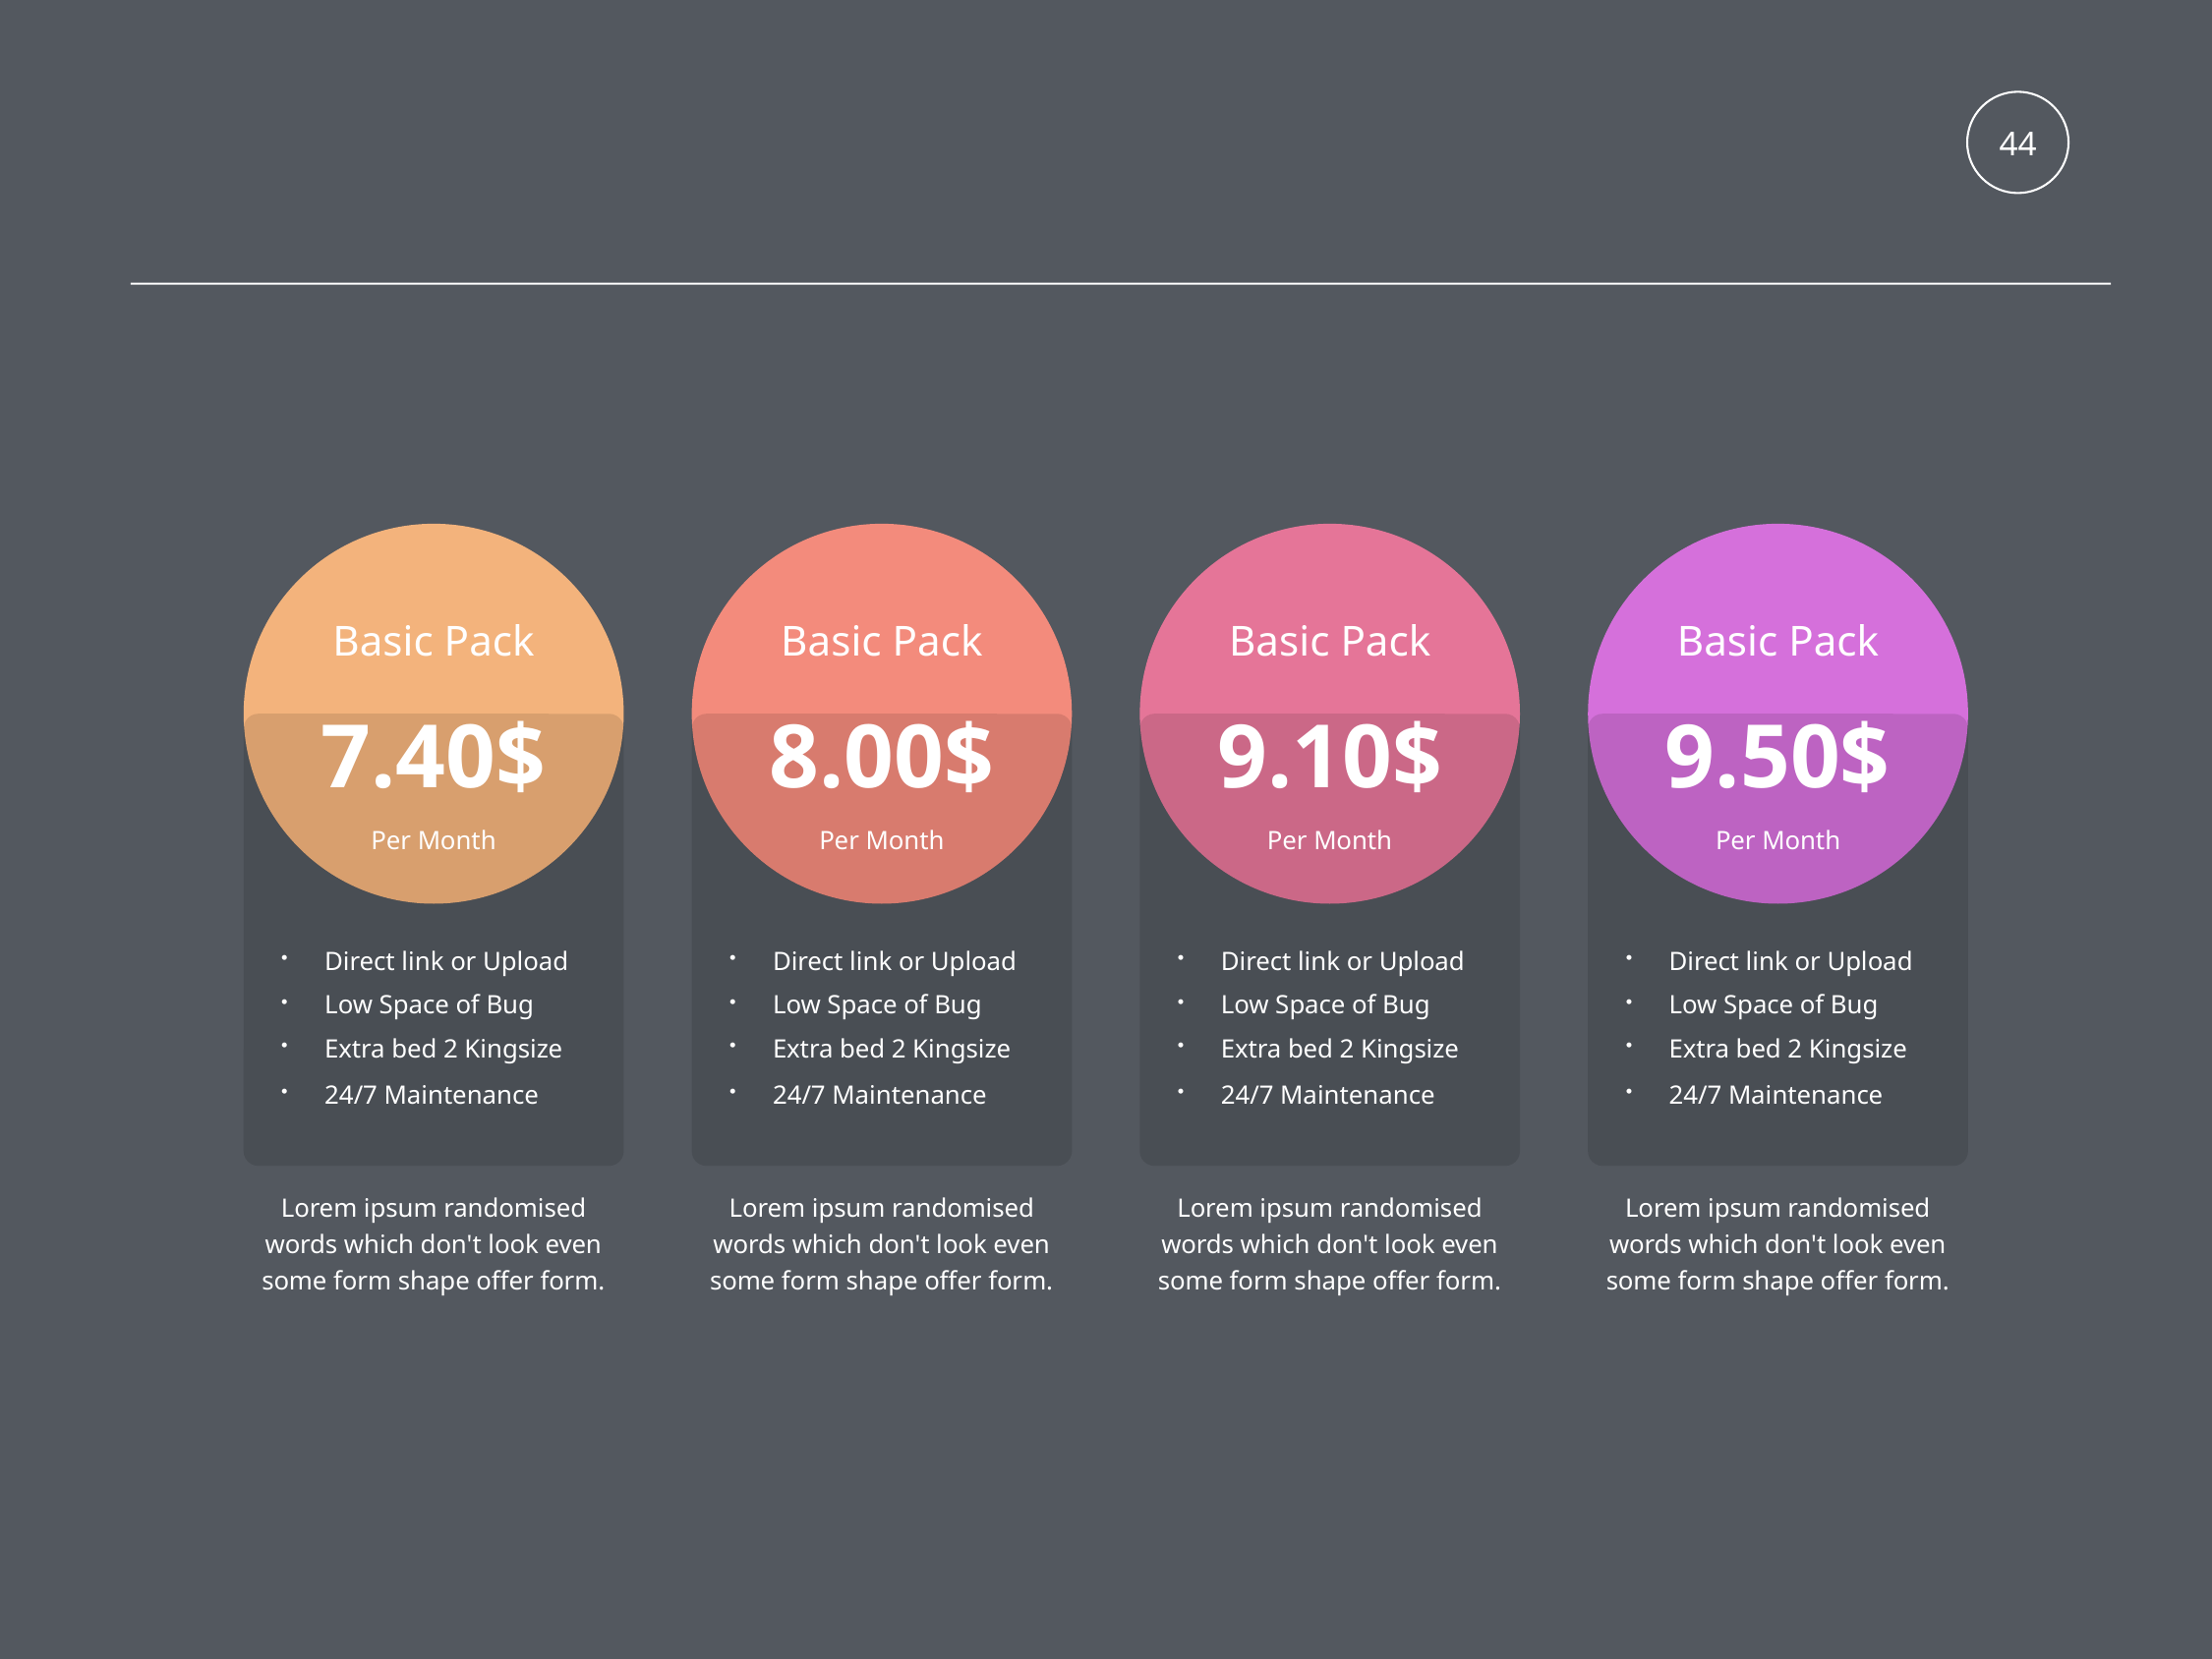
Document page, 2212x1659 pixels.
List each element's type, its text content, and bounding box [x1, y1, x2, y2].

slide_number 44 [1965, 86, 2070, 196]
text_box 9.10$ [1177, 703, 1483, 817]
text_box 8.00$ [729, 703, 1034, 817]
text_box 9.50$ [1625, 703, 1931, 817]
text_box Extra bed 2 Kingsize [281, 1023, 587, 1067]
text_box Low Space of Bug [1177, 980, 1483, 1023]
text_box [243, 523, 624, 724]
text_box [1588, 714, 1968, 1167]
text_box Direct link or Upload [1625, 935, 1931, 980]
text_box [1588, 523, 1968, 723]
text_box Low Space of Bug [281, 980, 587, 1023]
text_box [243, 714, 624, 1167]
text_box Per Month [356, 815, 512, 859]
text_box Lorem ipsum randomised words which don't look even some form shape offer form. [691, 1185, 1073, 1321]
text_box 7.40$ [281, 703, 587, 817]
text_box Low Space of Bug [729, 980, 1035, 1023]
text_box Per Month [1252, 815, 1408, 859]
text_box Lorem ipsum randomised words which don't look even some form shape offer form. [243, 1185, 624, 1321]
text_box Basic Pack [1190, 606, 1471, 679]
text_box Low Space of Bug [1625, 980, 1931, 1023]
text_box [691, 714, 1073, 1167]
text_box 24/7 Maintenance [281, 1068, 587, 1114]
text_box [1139, 523, 1521, 724]
text_box 24/7 Maintenance [1625, 1068, 1931, 1114]
text_box Direct link or Upload [281, 935, 587, 980]
text_box 24/7 Maintenance [729, 1068, 1035, 1114]
text_box 24/7 Maintenance [1177, 1068, 1483, 1114]
text_box Lorem ipsum randomised words which don't look even some form shape offer form. [1588, 1185, 1968, 1321]
text_box Basic Pack [1638, 606, 1918, 679]
text_box Direct link or Upload [729, 935, 1035, 980]
text_box Basic Pack [293, 606, 574, 679]
text_box Lorem ipsum randomised words which don't look even some form shape offer form. [1139, 1185, 1521, 1321]
text_box Extra bed 2 Kingsize [729, 1023, 1035, 1067]
text_box [1139, 714, 1521, 1167]
text_box Extra bed 2 Kingsize [1625, 1023, 1931, 1067]
text_box Per Month [1700, 815, 1856, 859]
text_box Per Month [804, 815, 960, 859]
text_box Extra bed 2 Kingsize [1177, 1023, 1483, 1067]
text_box Basic Pack [741, 606, 1022, 679]
text_box [691, 523, 1073, 725]
text_box Direct link or Upload [1177, 935, 1483, 980]
